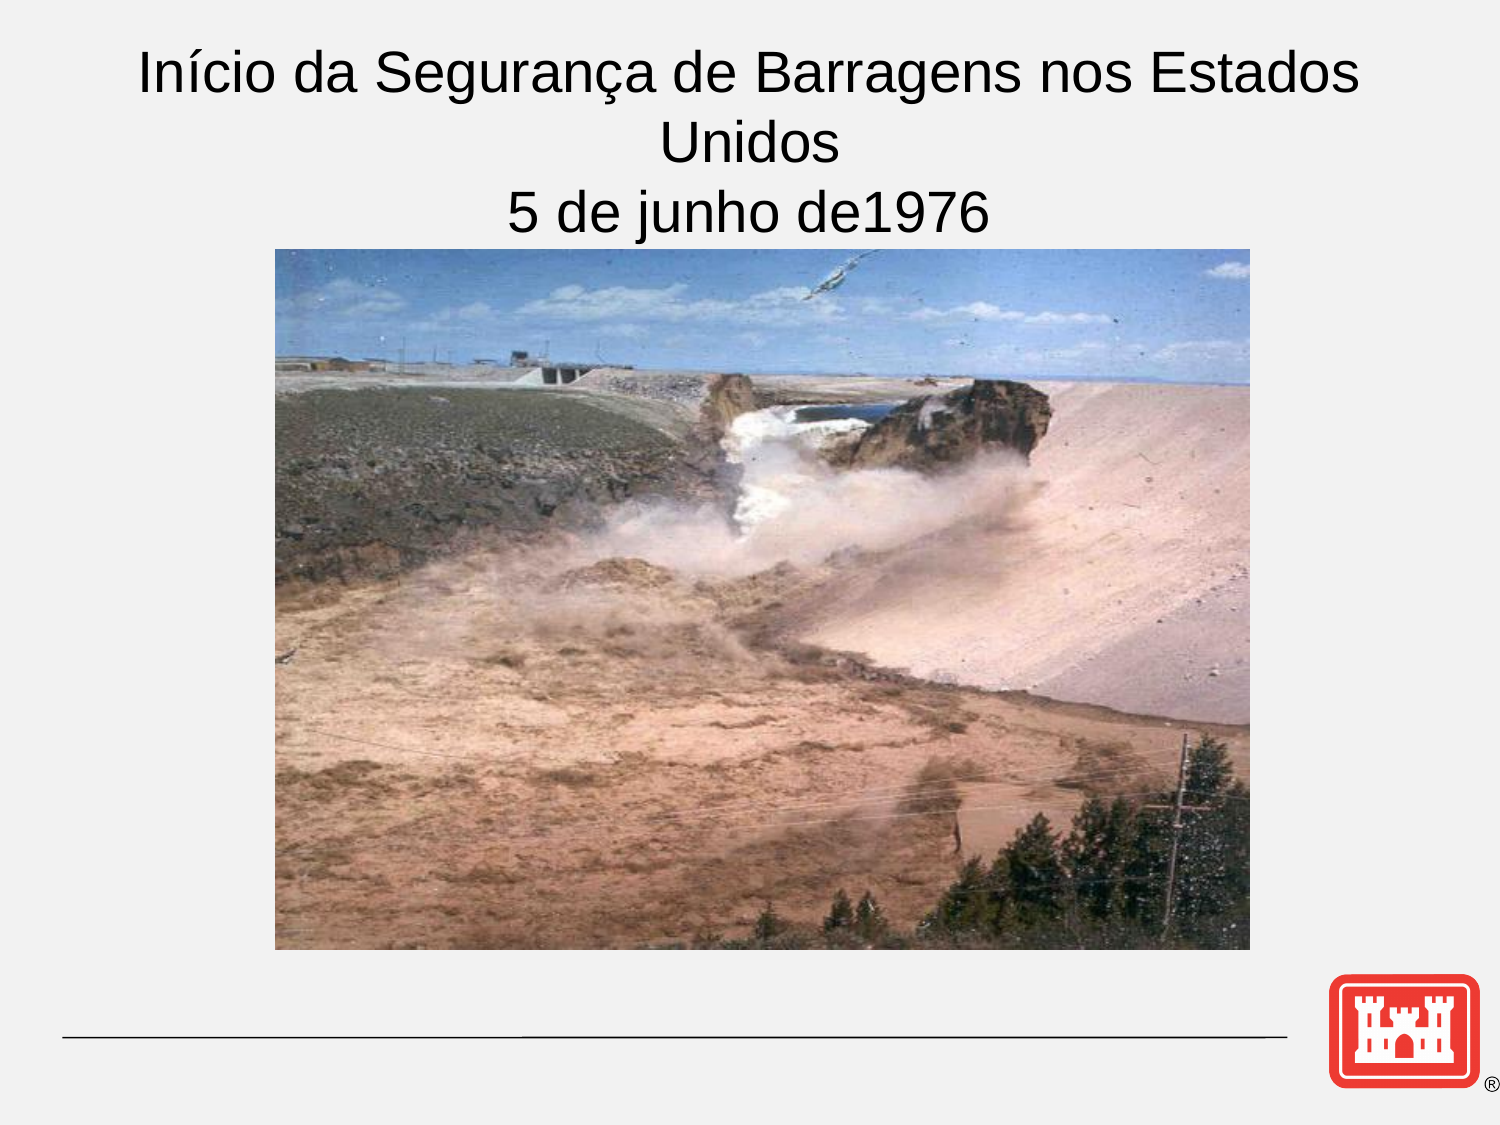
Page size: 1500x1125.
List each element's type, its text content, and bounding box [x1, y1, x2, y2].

title Início da Segurança de Barragens nos Estados Unidos 5 de junho de1976 [74, 44, 1426, 233]
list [274, 249, 1251, 951]
picture [1329, 974, 1500, 1092]
